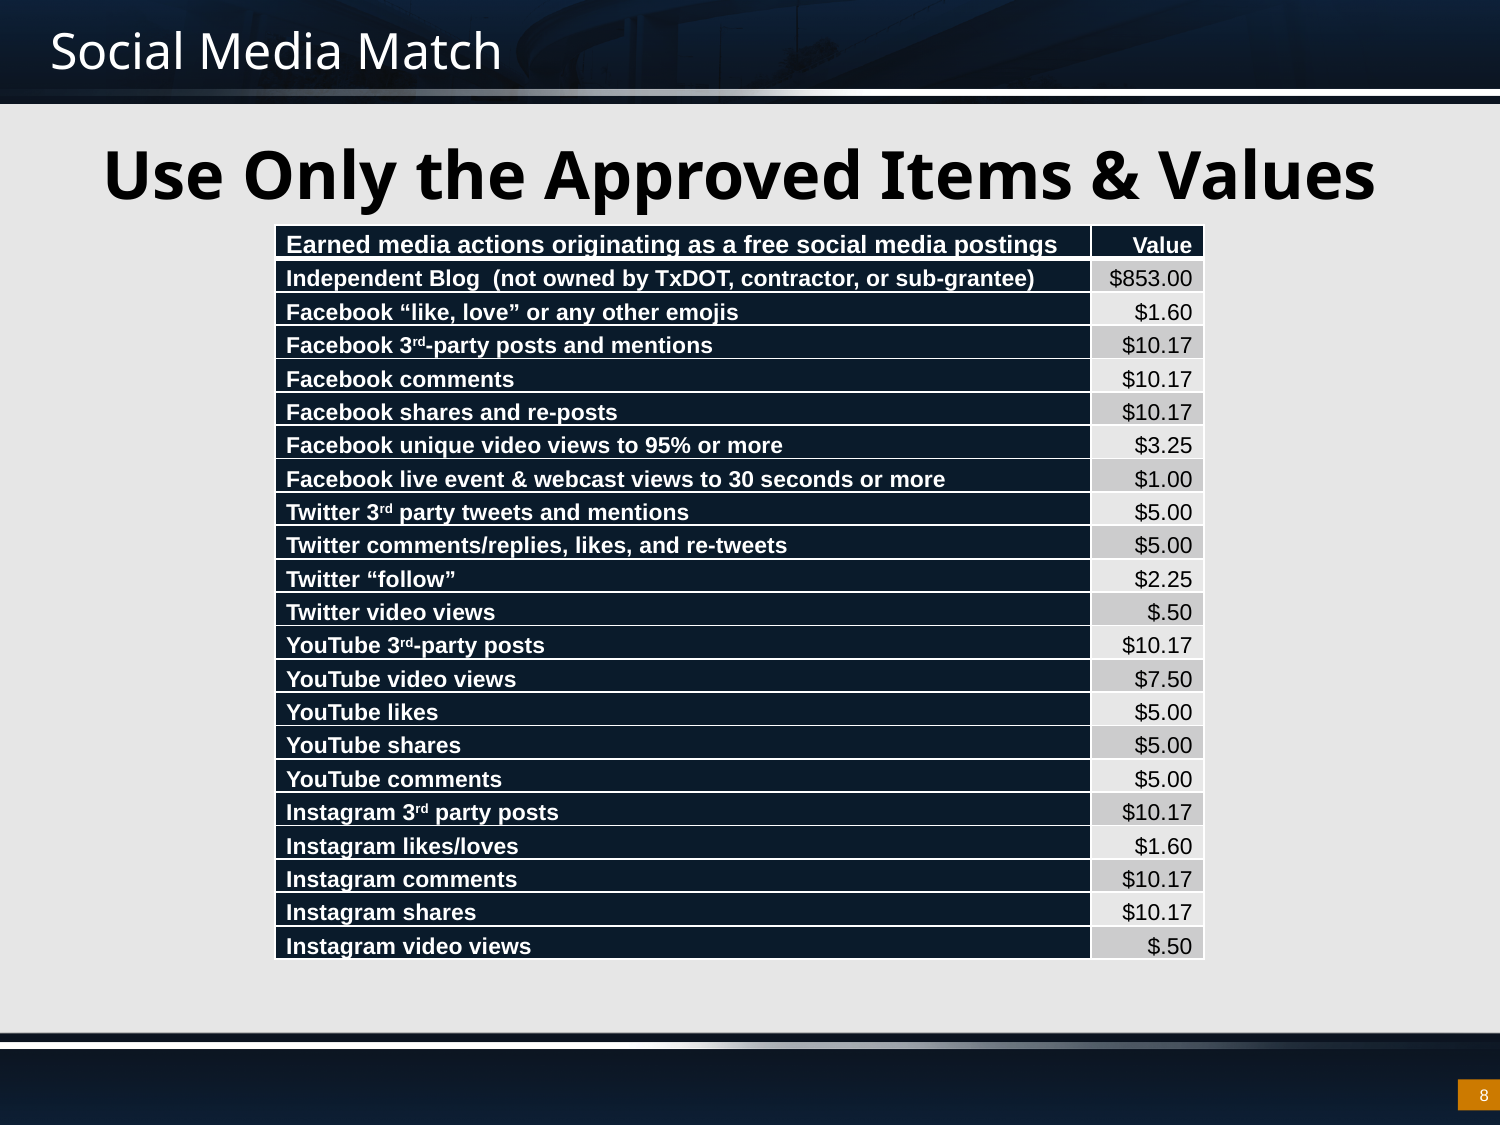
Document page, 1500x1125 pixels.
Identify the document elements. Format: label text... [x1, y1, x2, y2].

table_cell YouTube 3rd-party posts [276, 626, 1090, 658]
table_cell $10.17 [1092, 893, 1203, 925]
table_cell Twitter “follow” [276, 560, 1090, 591]
table_cell Independent Blog (not owned by TxDOT, contractor, or sub-grantee) [276, 261, 1090, 291]
table_cell Twitter 3rd party tweets and mentions [276, 493, 1090, 524]
table_cell Twitter comments/replies, likes, and re-tweets [276, 526, 1090, 558]
table_cell $10.17 [1092, 359, 1203, 391]
table_cell YouTube likes [276, 693, 1090, 725]
table_header Value [1092, 226, 1203, 256]
picture [0, 0, 1500, 104]
table_header Earned media actions originating as a free social media postings [276, 226, 1090, 256]
text_box Use Only the Approved Items & Values [87, 124, 1441, 875]
slide_number 8 [1454, 1079, 1489, 1110]
table_cell Instagram shares [276, 893, 1090, 925]
table_cell $853.00 [1092, 261, 1203, 291]
table_cell $10.17 [1092, 793, 1203, 825]
table_cell $5.00 [1092, 760, 1203, 791]
title Social Media Match [50, 12, 1421, 89]
table_cell $5.00 [1092, 726, 1203, 758]
table_cell $2.25 [1092, 560, 1203, 591]
table_cell Twitter video views [276, 593, 1090, 625]
table_cell $.50 [1092, 593, 1203, 625]
table_cell Facebook unique video views to 95% or more [276, 426, 1090, 458]
table_cell Facebook shares and re-posts [276, 393, 1090, 424]
table_cell $10.17 [1092, 626, 1203, 658]
table_cell Facebook “like, love” or any other emojis [276, 293, 1090, 324]
table_cell $3.25 [1092, 426, 1203, 458]
table_cell $5.00 [1092, 693, 1203, 725]
table_cell Facebook 3rd-party posts and mentions [276, 326, 1090, 358]
table_cell $10.17 [1092, 860, 1203, 891]
table_cell $7.50 [1092, 660, 1203, 691]
table_cell Instagram likes/loves [276, 826, 1090, 858]
table_cell $1.60 [1092, 826, 1203, 858]
table_cell $1.60 [1092, 293, 1203, 324]
table_cell Facebook comments [276, 359, 1090, 391]
table_cell Instagram comments [276, 860, 1090, 891]
table_cell Instagram video views [276, 927, 1090, 958]
table_cell $5.00 [1092, 526, 1203, 558]
table_cell Facebook live event & webcast views to 30 seconds or more [276, 459, 1090, 491]
table_cell YouTube comments [276, 760, 1090, 791]
table_cell $10.17 [1092, 326, 1203, 358]
table_cell $1.00 [1092, 459, 1203, 491]
table_cell $10.17 [1092, 393, 1203, 424]
table_cell Instagram 3rd party posts [276, 793, 1090, 825]
table_cell YouTube video views [276, 660, 1090, 691]
picture [0, 1032, 1500, 1125]
table_cell $5.00 [1092, 493, 1203, 524]
table_cell $.50 [1092, 927, 1203, 958]
table_cell YouTube shares [276, 726, 1090, 758]
